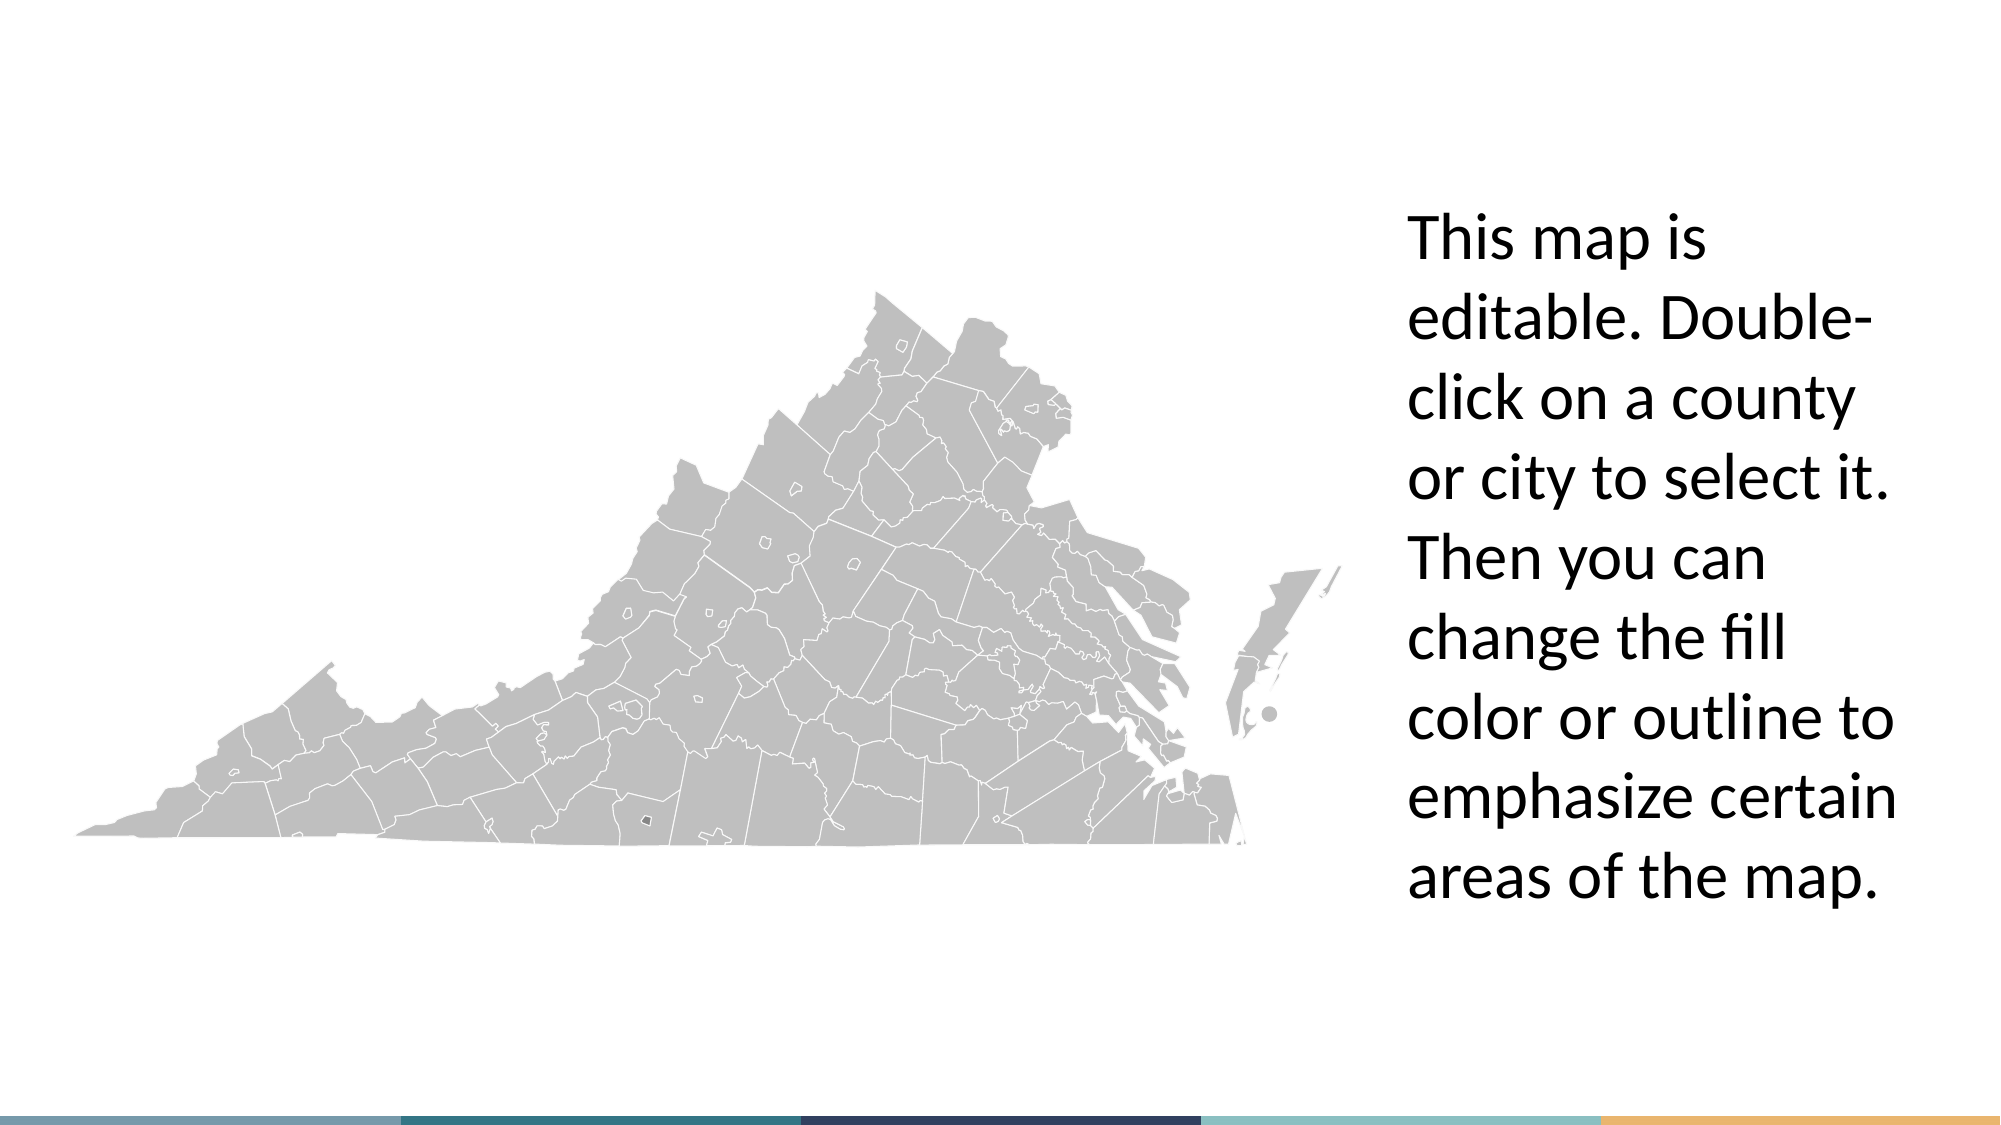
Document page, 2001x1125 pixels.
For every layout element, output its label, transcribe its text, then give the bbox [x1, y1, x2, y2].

picture [0, 1116, 2000, 1125]
text_box This map is editable. Double-click on a county or city to select it. Then you can change the fill color or outline to emphasize certain areas of the map. [1392, 185, 1929, 920]
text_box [71, 288, 1341, 848]
